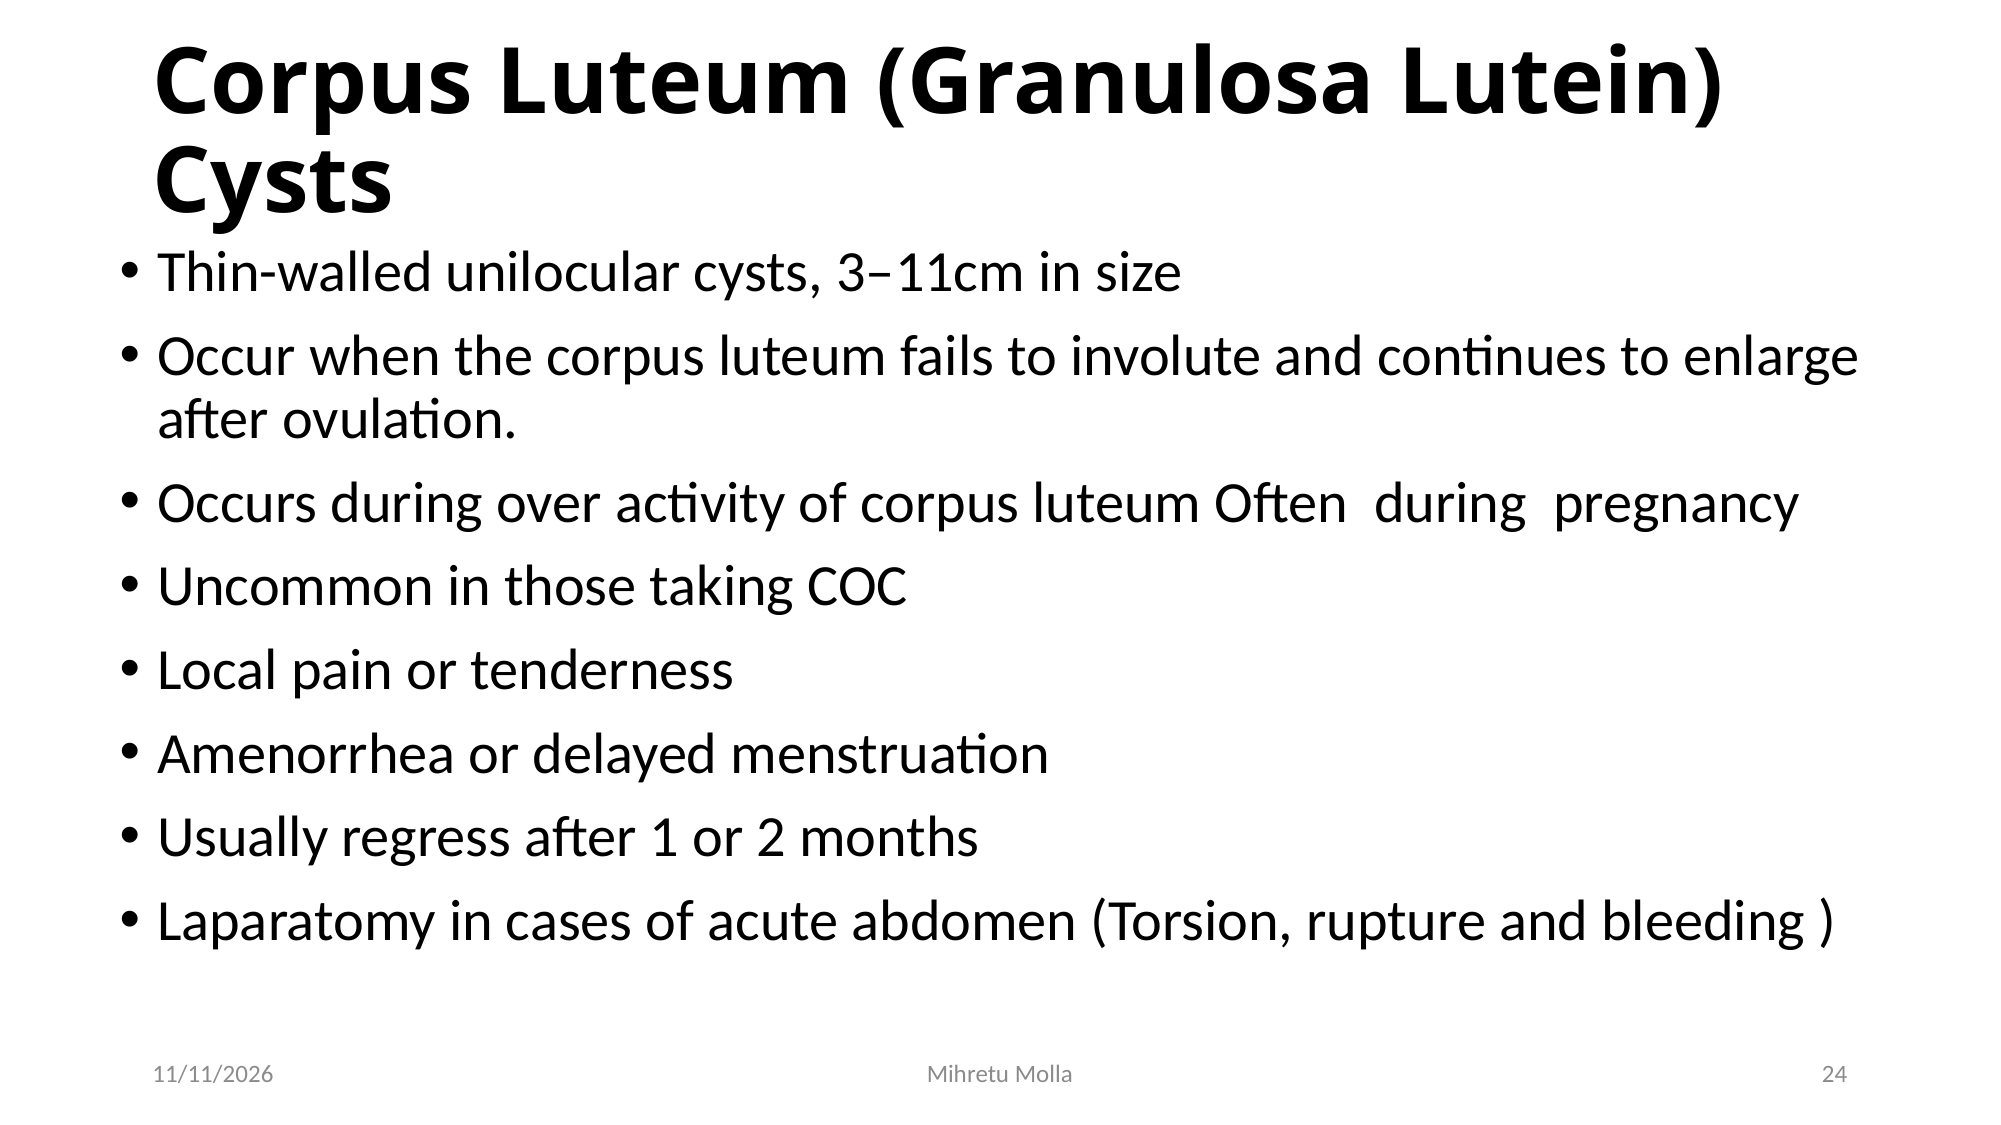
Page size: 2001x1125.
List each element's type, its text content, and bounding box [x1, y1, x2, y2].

title Corpus Luteum (Granulosa Lutein) Cysts [137, 59, 1863, 207]
slide_number 24 [1412, 1042, 1863, 1103]
list Thin-walled unilocular cysts, 3–11cm in size Occur when the corpus luteum fails to involute and continues to enlarge after ovulation. Occurs during over activity of corpus luteum Often during pregnancy Uncommon in those taking COC Local pain or tenderness Amenorrhea or delayed menstruation Usually regress after 1 or 2 months Laparatomy in cases of acute abdomen (Torsion, rupture and bleeding ) [104, 234, 1925, 1016]
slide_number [137, 1042, 588, 1103]
footer Mihretu Molla [662, 1042, 1338, 1103]
